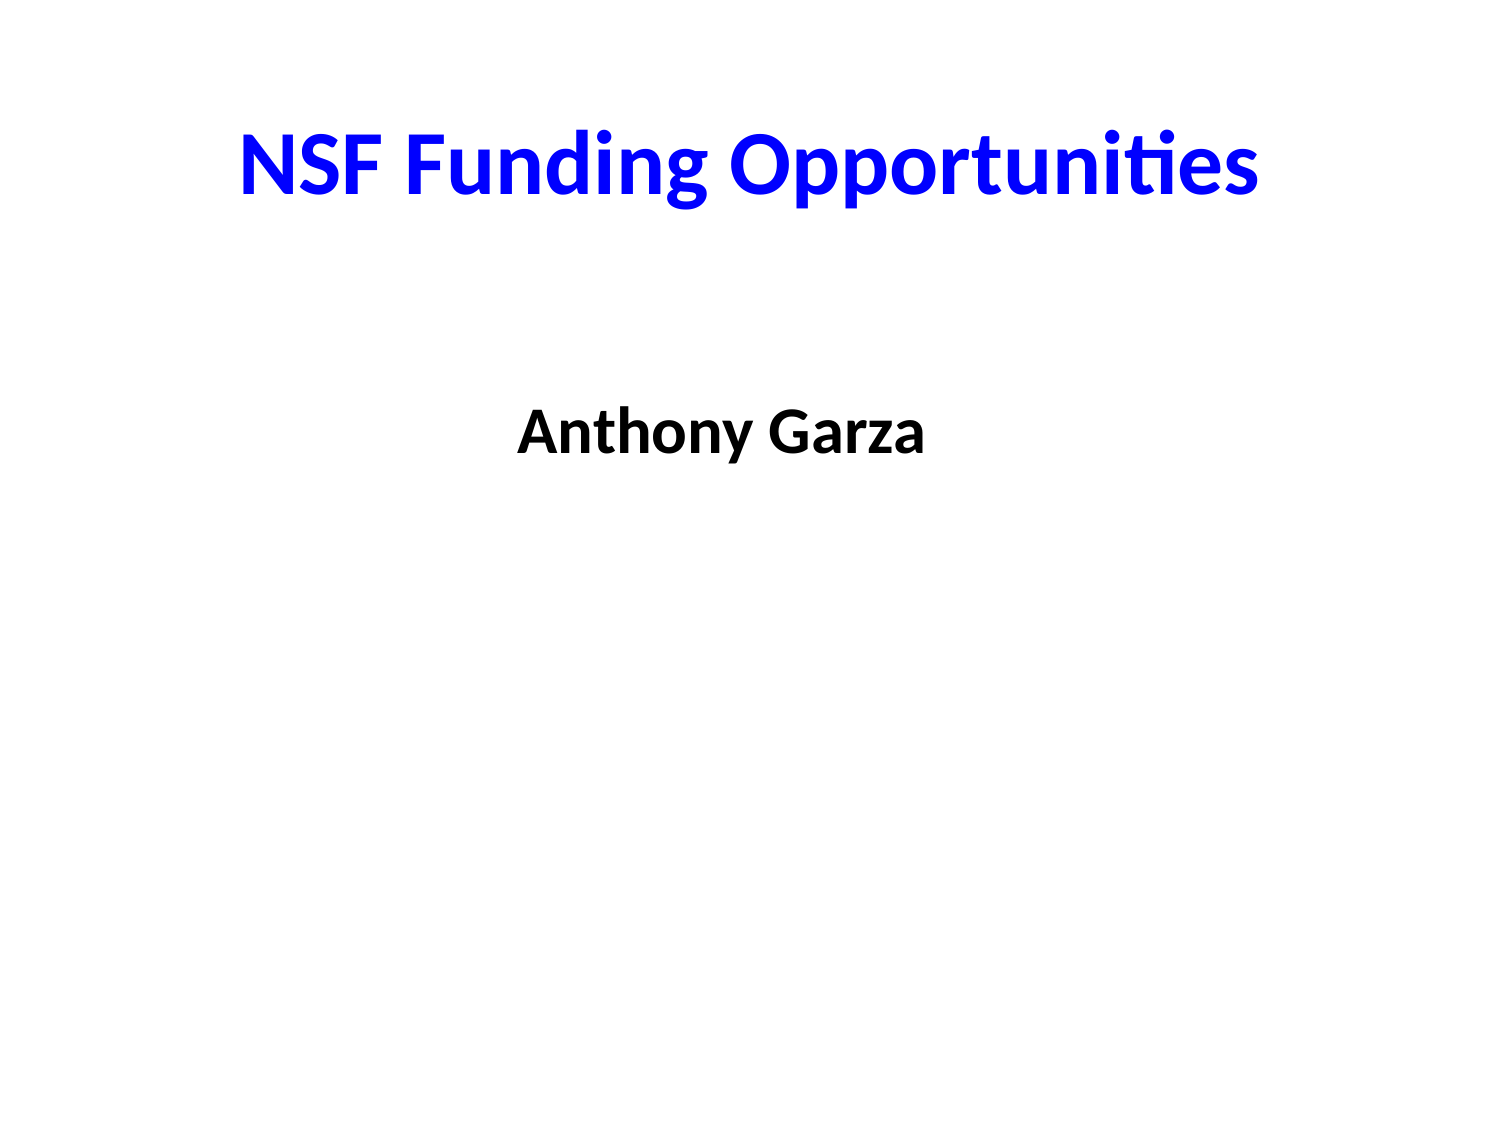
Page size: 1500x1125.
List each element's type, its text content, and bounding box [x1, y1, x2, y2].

subtitle Anthony Garza [197, 379, 1248, 668]
title NSF Funding Opportunities [112, 37, 1388, 279]
